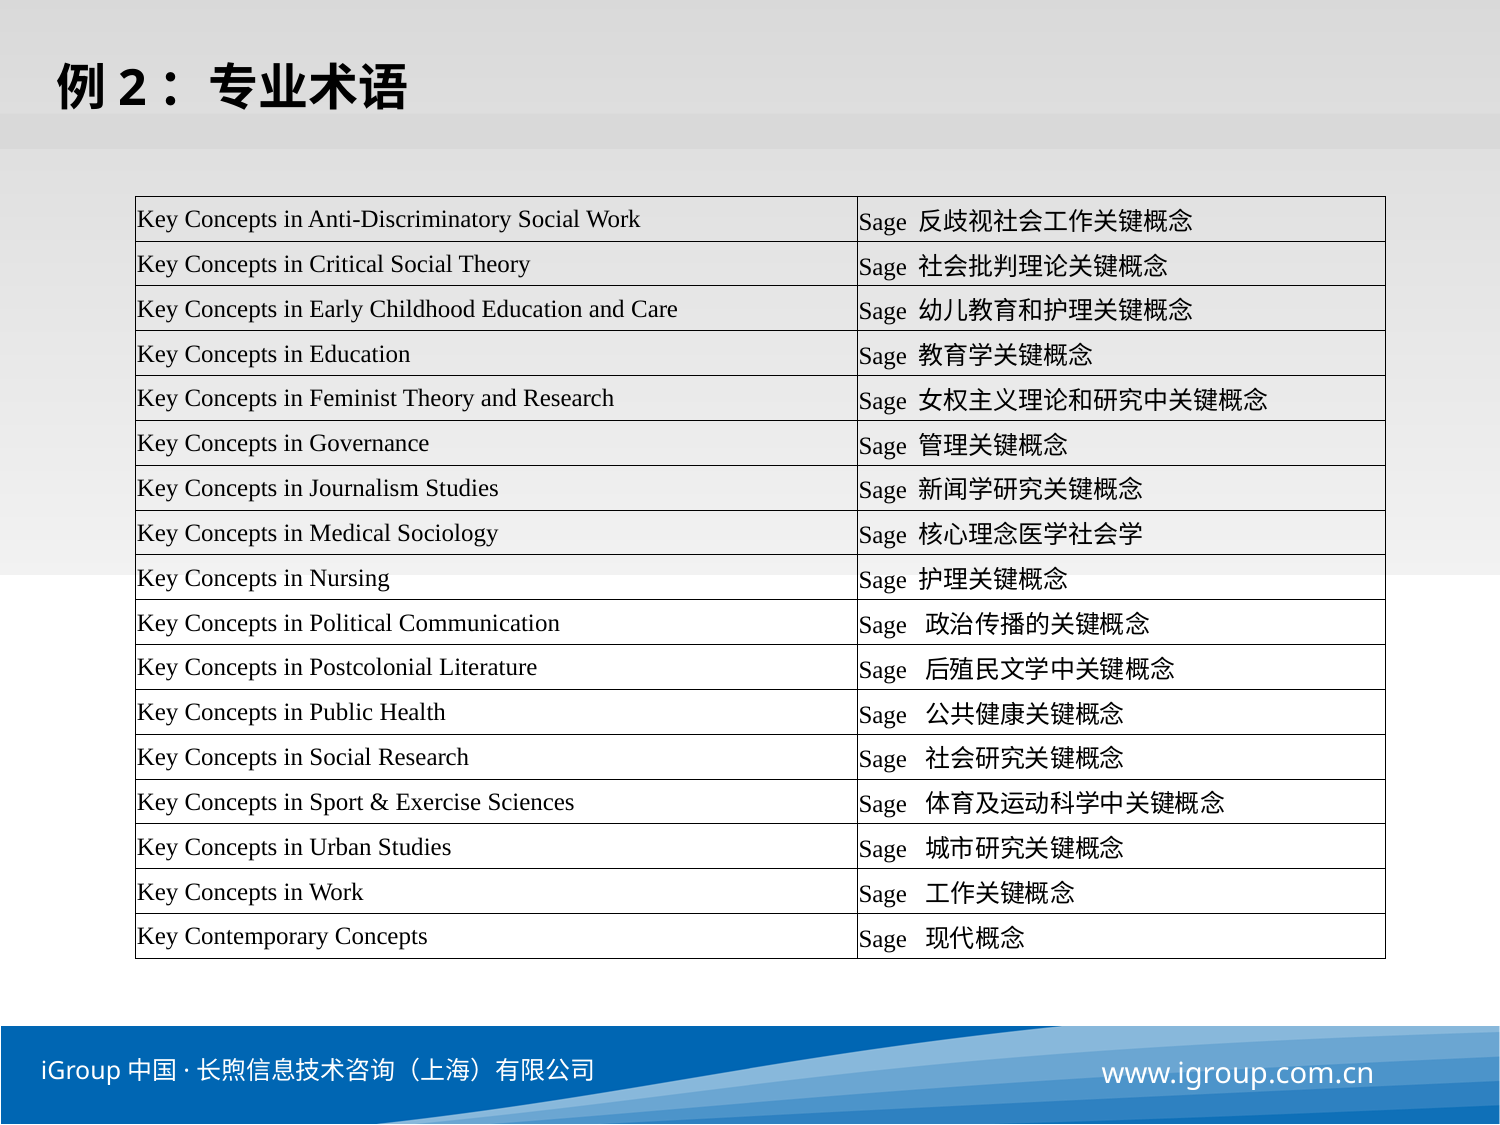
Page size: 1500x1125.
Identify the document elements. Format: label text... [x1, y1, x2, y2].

table_cell Key Concepts in Political Communication [136, 600, 857, 644]
picture [0, 1025, 1500, 1125]
table_cell Sage 后殖民文学中关键概念 [858, 645, 1385, 689]
table_cell Sage 女权主义理论和研究中关键概念 [858, 376, 1385, 420]
table_cell Sage 护理关键概念 [858, 555, 1385, 599]
table_cell Key Concepts in Sport & Exercise Sciences [136, 780, 857, 823]
table_cell Sage 政治传播的关键概念 [858, 600, 1385, 644]
table_cell Key Concepts in Postcolonial Literature [136, 645, 857, 689]
table_cell Sage 工作关键概念 [858, 869, 1385, 913]
title 例2：专业术语 [41, 30, 1489, 142]
table_cell Key Concepts in Early Childhood Education and Care [136, 286, 857, 330]
table_cell Key Concepts in Social Research [136, 735, 857, 779]
table_cell Key Concepts in Education [136, 331, 857, 375]
table_header Sage 反歧视社会工作关键概念 [858, 197, 1385, 241]
table_cell Sage 核心理念医学社会学 [858, 511, 1385, 554]
table_header Key Concepts in Anti-Discriminatory Social Work [136, 197, 857, 241]
table_cell Sage 体育及运动科学中关键概念 [858, 780, 1385, 823]
table_cell Sage 新闻学研究关键概念 [858, 466, 1385, 510]
table_cell Sage 城市研究关键概念 [858, 824, 1385, 868]
table_cell Key Concepts in Journalism Studies [136, 466, 857, 510]
table_cell Sage 社会批判理论关键概念 [858, 242, 1385, 285]
table_cell Key Contemporary Concepts [136, 914, 857, 958]
table_cell Sage 社会研究关键概念 [858, 735, 1385, 779]
table_cell Sage 公共健康关键概念 [858, 690, 1385, 734]
table_cell Key Concepts in Public Health [136, 690, 857, 734]
table_cell Key Concepts in Medical Sociology [136, 511, 857, 554]
table_cell Key Concepts in Critical Social Theory [136, 242, 857, 285]
table_cell Key Concepts in Feminist Theory and Research [136, 376, 857, 420]
table_cell Key Concepts in Urban Studies [136, 824, 857, 868]
table_cell Sage 管理关键概念 [858, 421, 1385, 465]
table_cell Key Concepts in Nursing [136, 555, 857, 599]
table_cell Sage 教育学关键概念 [858, 331, 1385, 375]
table_cell Sage 幼儿教育和护理关键概念 [858, 286, 1385, 330]
table_cell Sage 现代概念 [858, 914, 1385, 958]
table_cell Key Concepts in Work [136, 869, 857, 913]
table_cell Key Concepts in Governance [136, 421, 857, 465]
